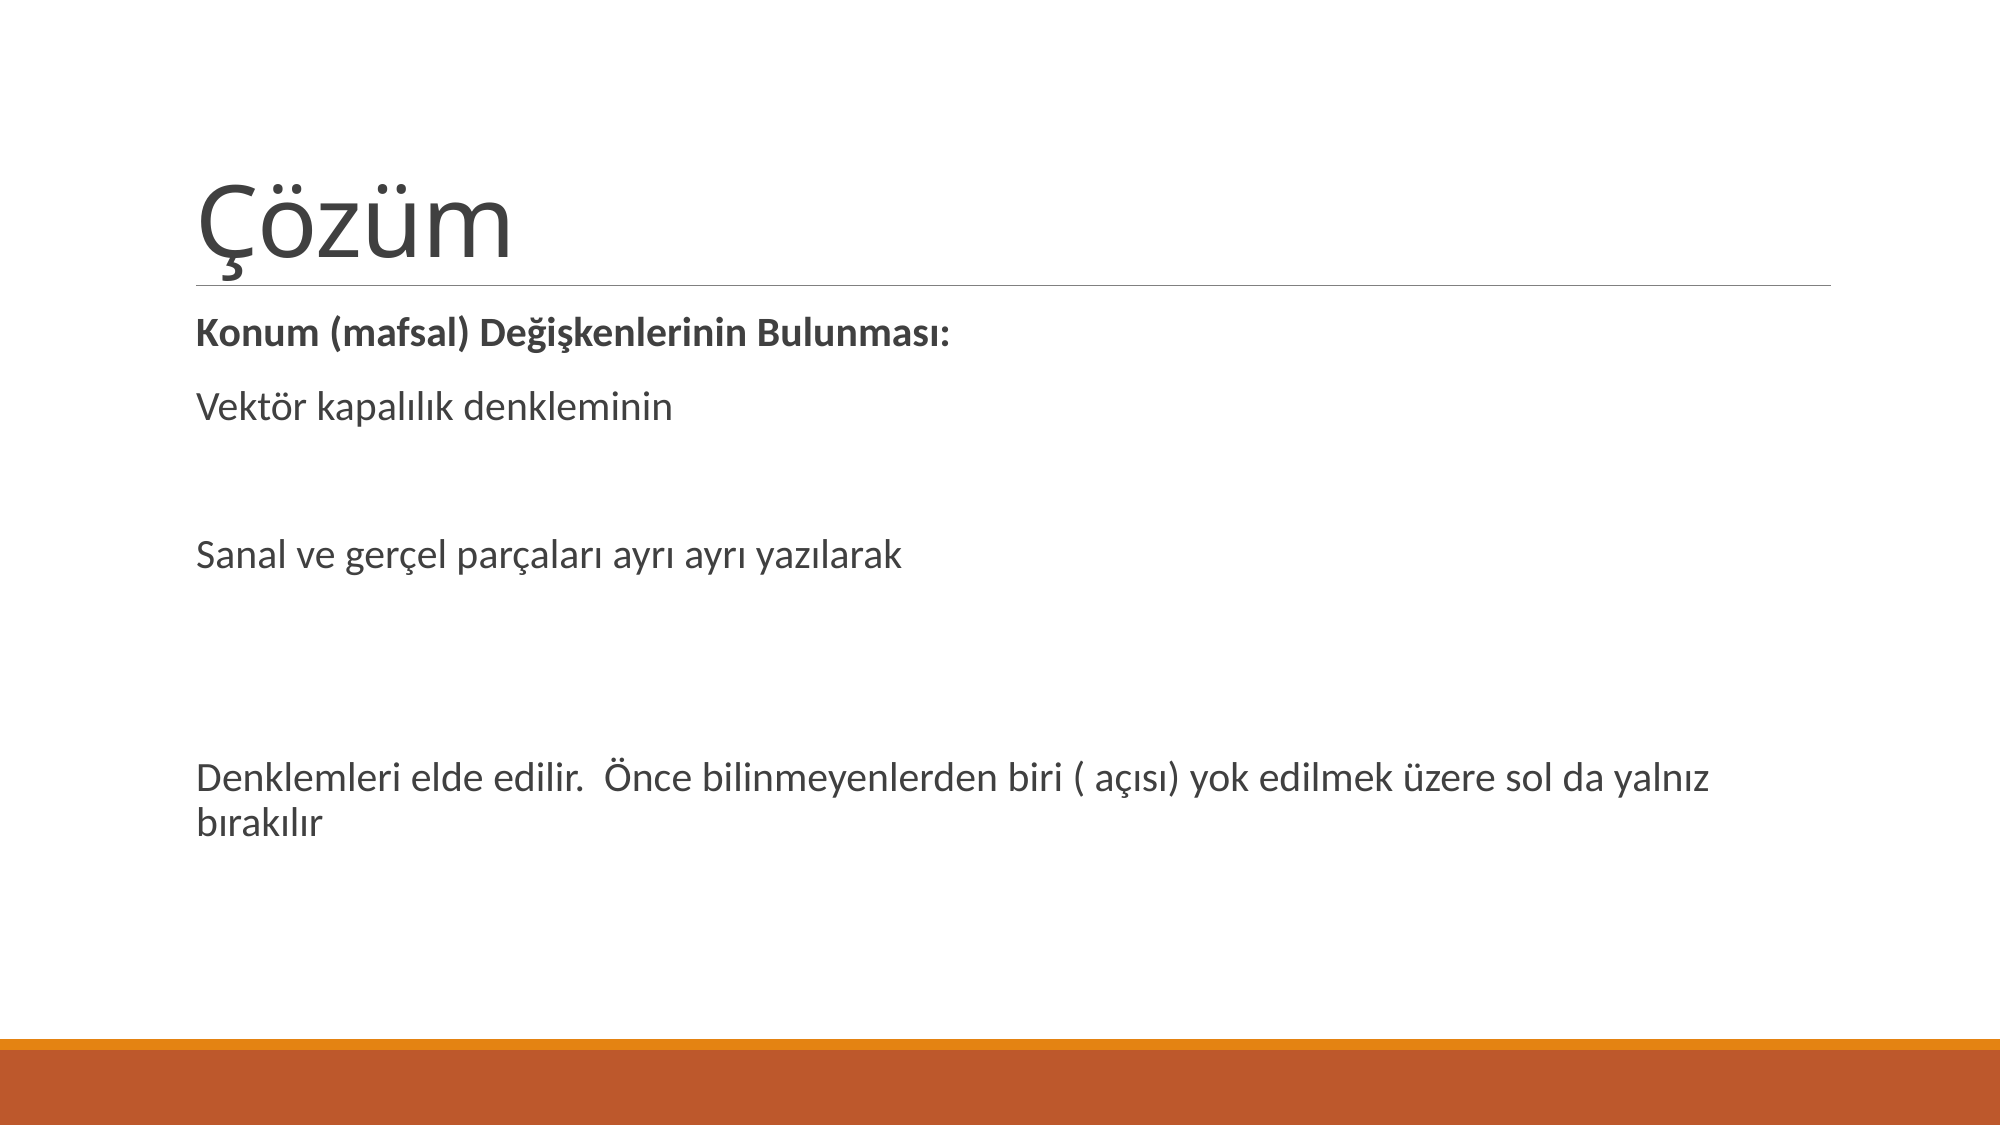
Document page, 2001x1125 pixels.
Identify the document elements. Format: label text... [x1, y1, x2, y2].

title Çözüm [180, 47, 1830, 285]
